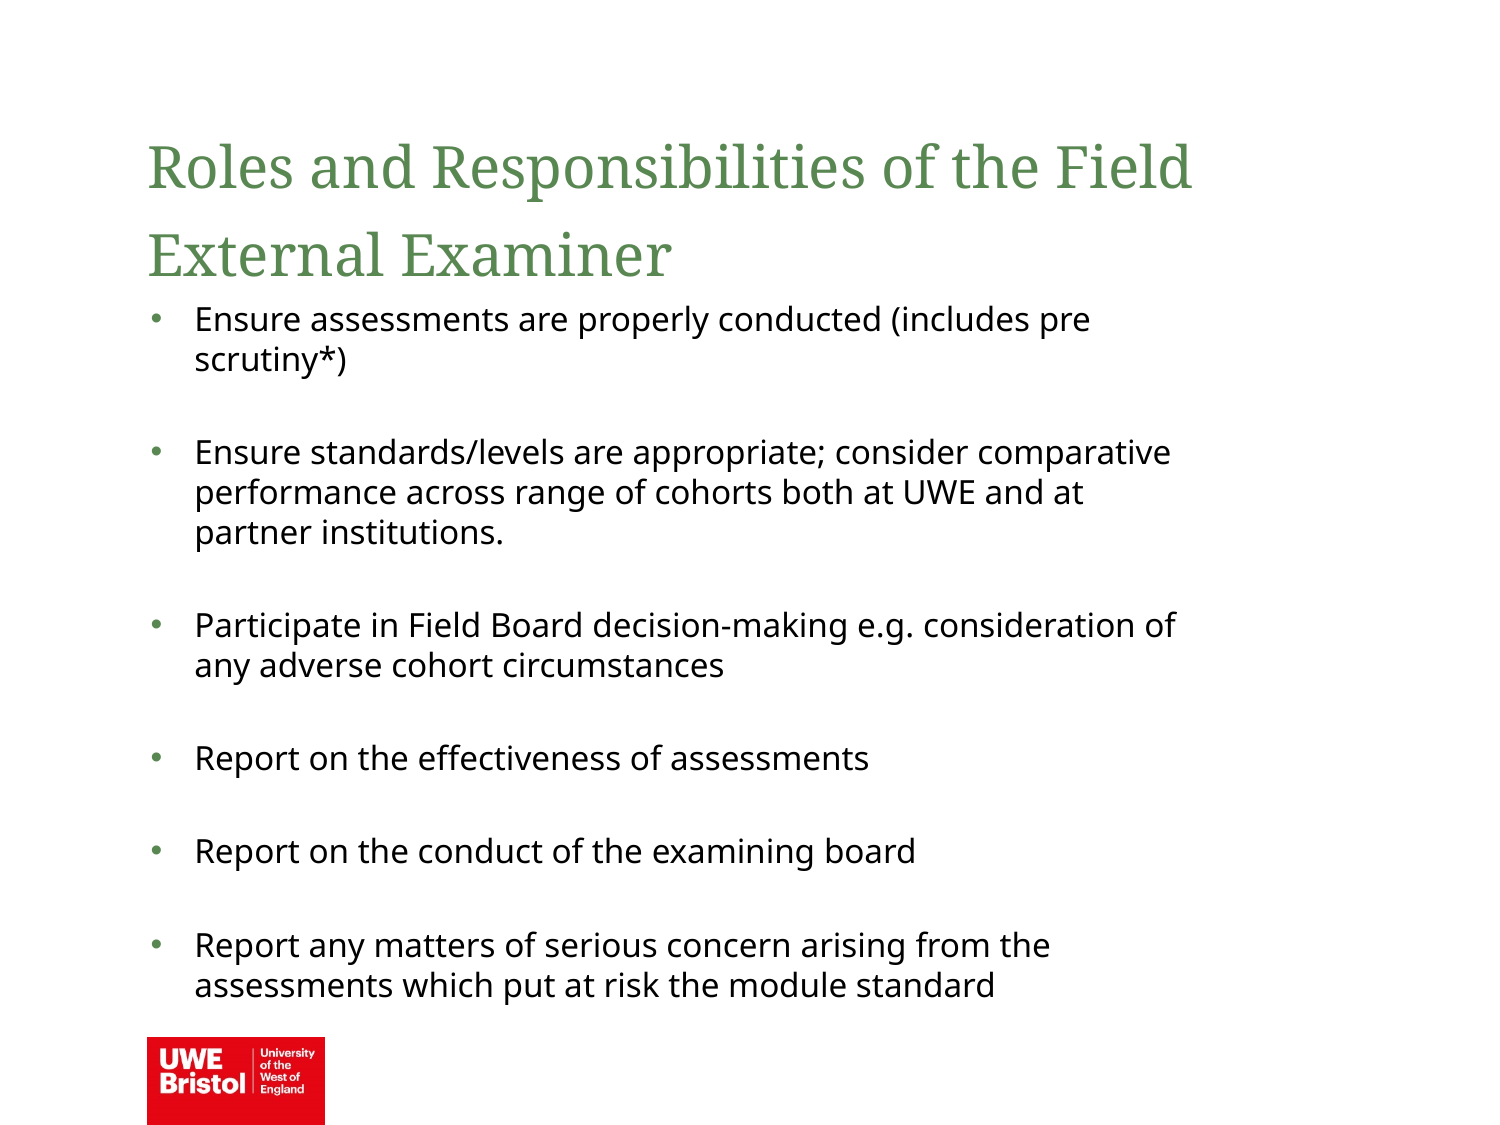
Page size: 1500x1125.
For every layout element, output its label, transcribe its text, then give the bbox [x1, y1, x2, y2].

picture [147, 1037, 325, 1125]
list Roles and Responsibilities of the Field External Examiner [147, 113, 1217, 220]
list Ensure assessments are properly conducted (includes pre scrutiny*) Ensure standards/levels are appropriate; consider comparative performance across range of cohorts both at UWE and at partner institutions. Participate in Field Board decision-making e.g. consideration of any adverse cohort circumstances Report on the effectiveness of assessments Report on the conduct of the examining board Report any matters of serious concern arising from the assessments which put at risk the module standard [135, 290, 1217, 988]
